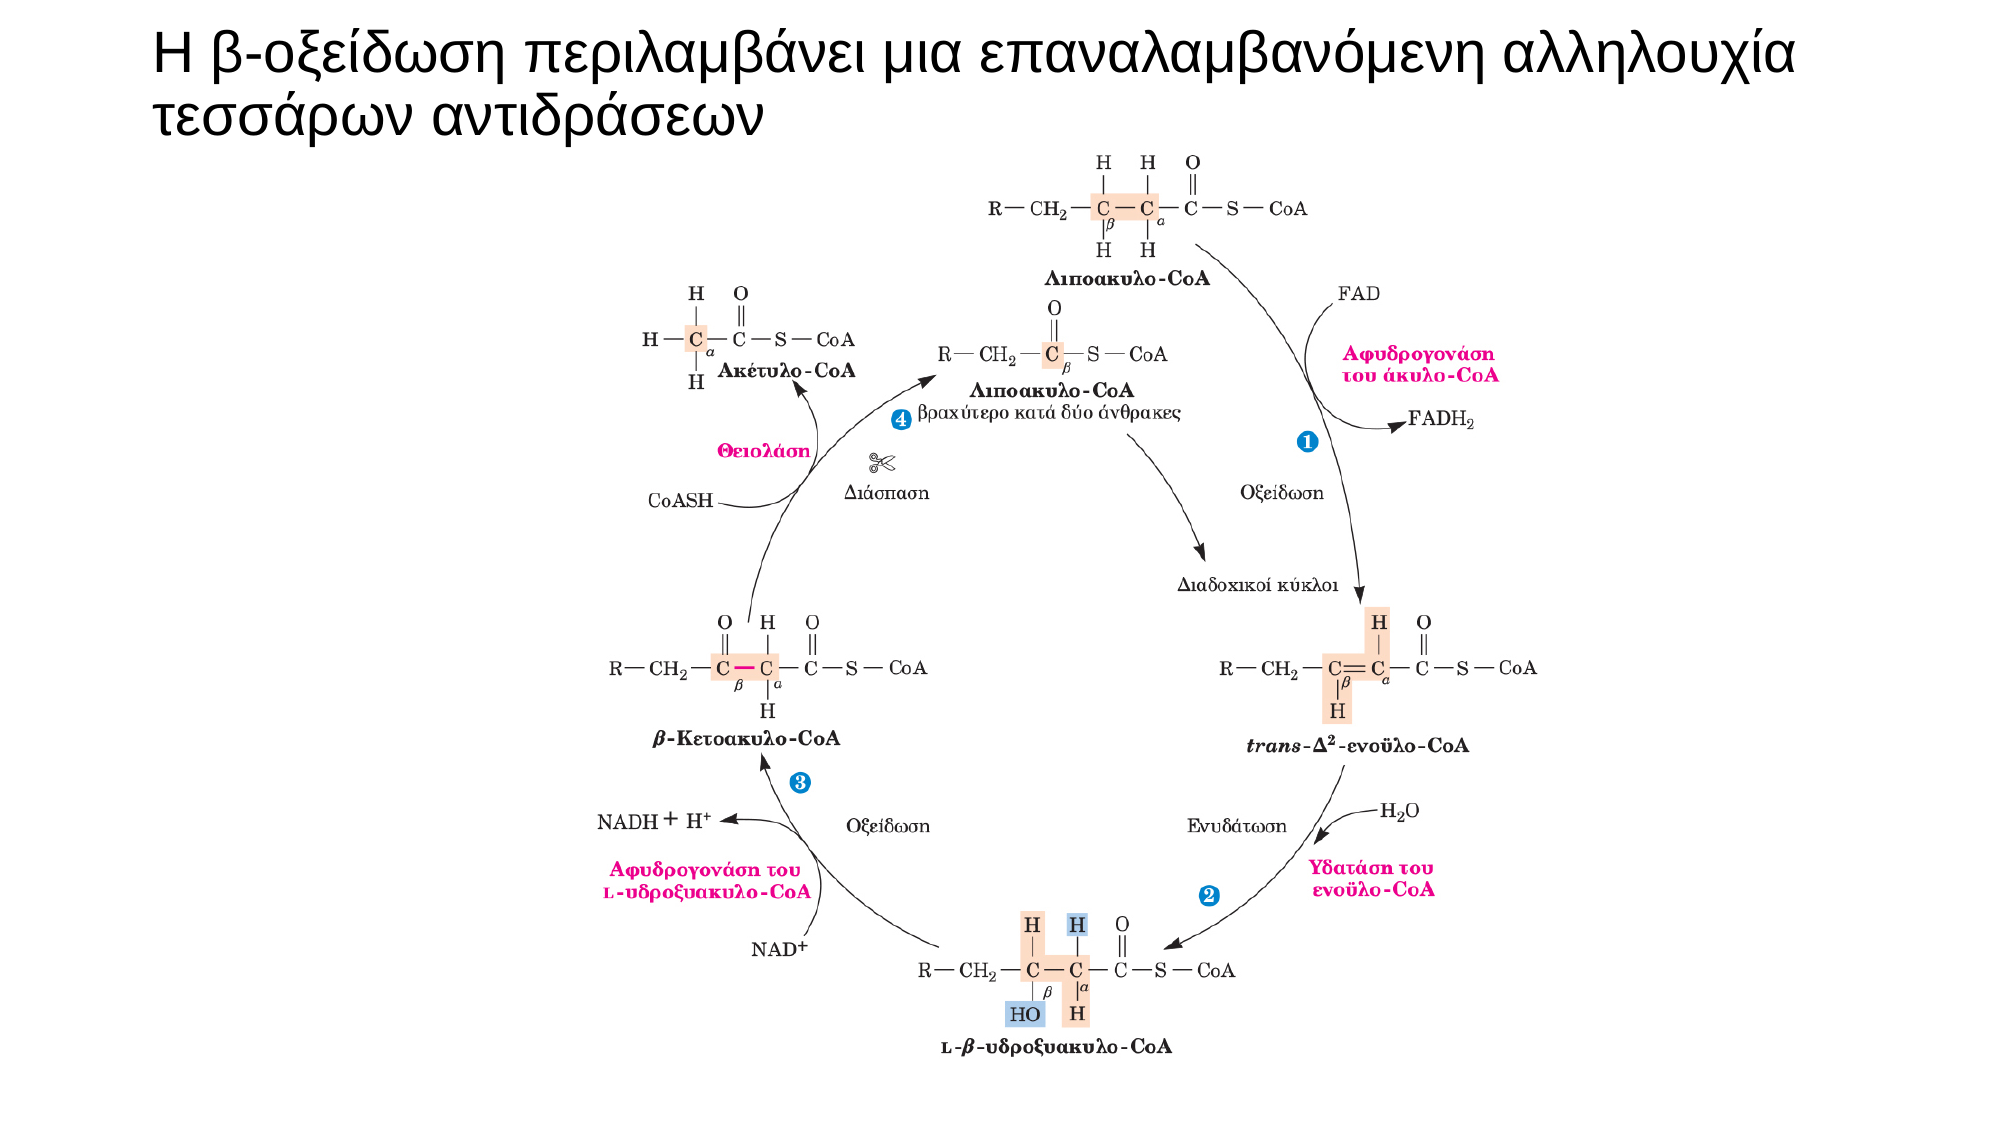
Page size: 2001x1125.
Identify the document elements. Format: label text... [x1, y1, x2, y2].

picture [593, 147, 1547, 1066]
title Η β-οξείδωση περιλαμβάνει μια επαναλαμβανόμενη αλληλουχία τεσσάρων αντιδράσεων [137, 11, 1863, 229]
